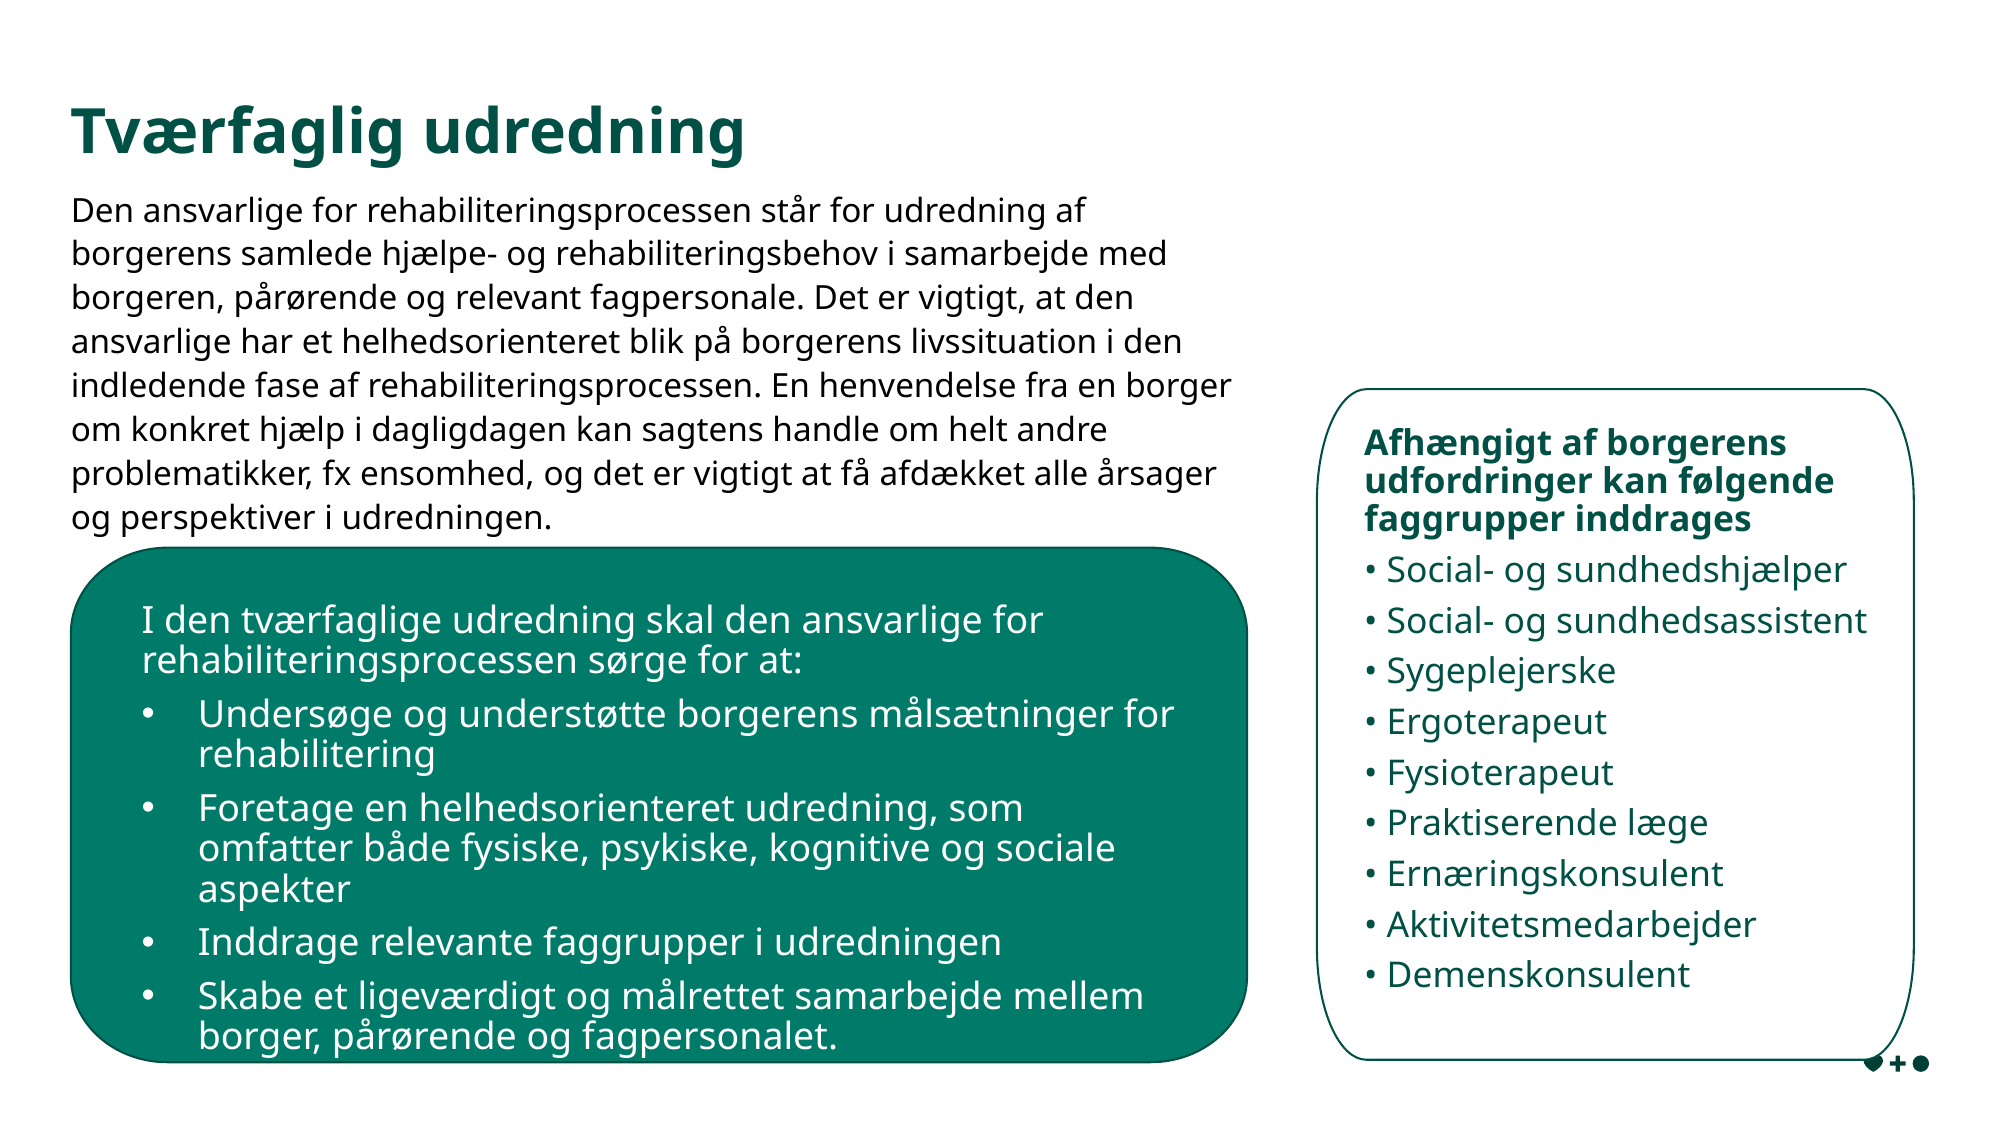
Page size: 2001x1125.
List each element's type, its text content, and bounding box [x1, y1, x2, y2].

text_box Afhængigt af borgerens udfordringer kan følgende faggrupper inddrages • Social- og sundhedshjælper • Social- og sundhedsassistent • Sygeplejerske • Ergoterapeut • Fysioterapeut • Praktiserende læge • Ernæringskonsulent • Aktivitetsmedarbejder • Demenskonsulent [1315, 388, 1915, 1061]
title Tværfaglig udredning [70, 103, 1449, 164]
text_box I den tværfaglige udredning skal den ansvarlige for rehabiliteringsprocessen sørge for at: Undersøge og understøtte borgerens målsætninger for rehabilitering Foretage en helhedsorienteret udredning, som omfatter både fysiske, psykiske, kognitive og sociale aspekter Inddrage relevante faggrupper i udredningen Skabe et ligeværdigt og målrettet samarbejde mellem borger, pårørende og fagpersonalet. [69, 546, 1249, 1064]
list Den ansvarlige for rehabiliteringsprocessen står for udredning af borgerens samlede hjælpe- og rehabiliteringsbehov i samarbejde med borgeren, pårørende og relevant fagpersonale. Det er vigtigt, at den ansvarlige har et helhedsorienteret blik på borgerens livssituation i den indledende fase af rehabiliteringsprocessen. En henvendelse fra en borger om konkret hjælp i dagligdagen kan sagtens handle om helt andre problematikker, fx ensomhed, og det er vigtigt at få afdækket alle årsager og perspektiver i udredningen. [70, 184, 1248, 488]
